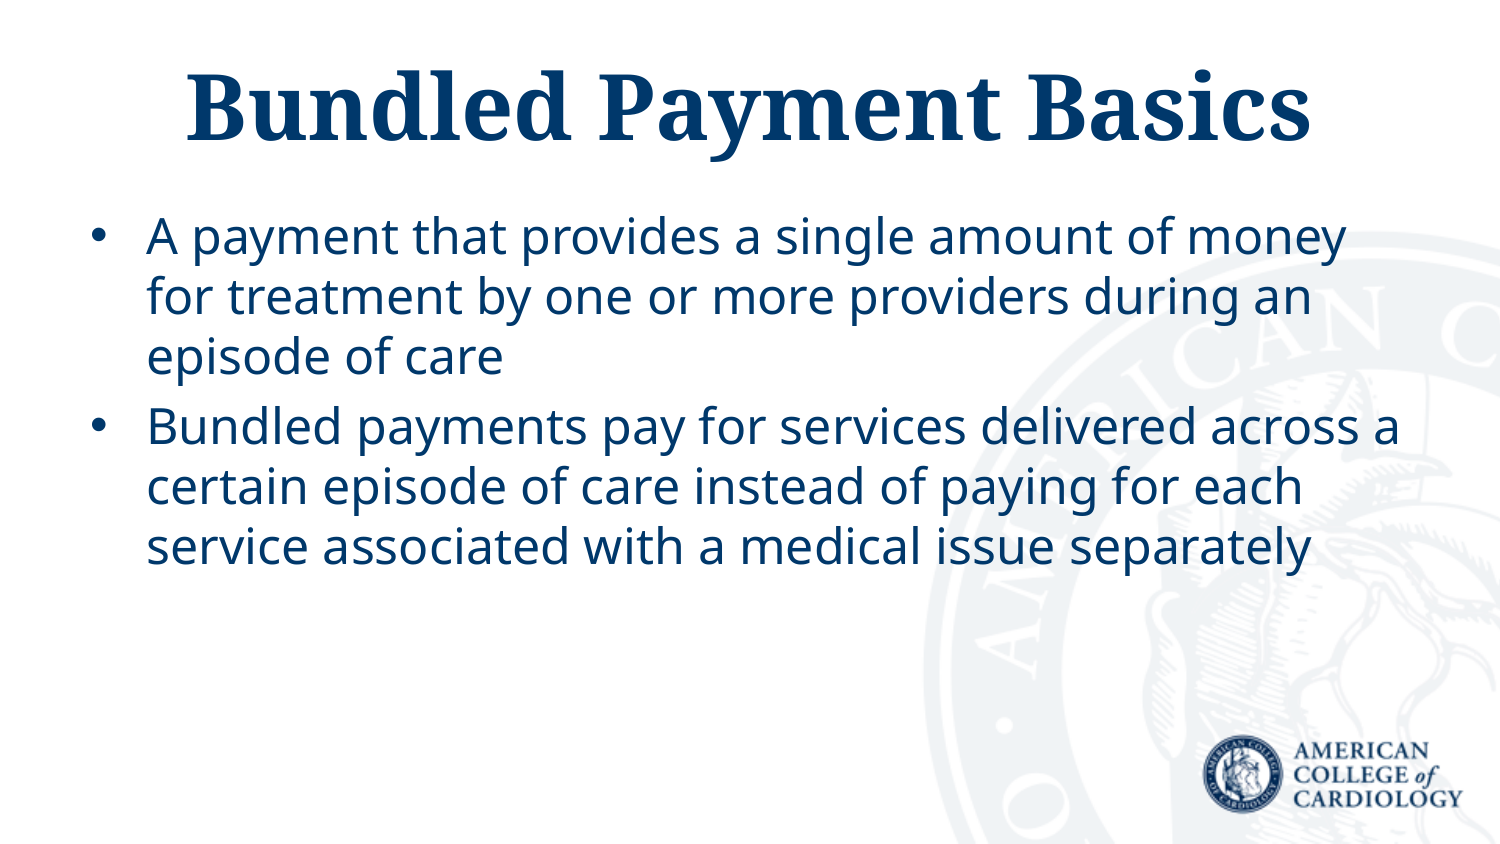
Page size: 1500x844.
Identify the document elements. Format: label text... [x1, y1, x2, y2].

title Bundled Payment Basics [75, 33, 1425, 175]
picture [0, 0, 1500, 844]
list A payment that provides a single amount of money for treatment by one or more providers during an episode of care Bundled payments pay for services delivered across a certain episode of care instead of paying for each service associated with a medical issue separately [75, 196, 1425, 754]
